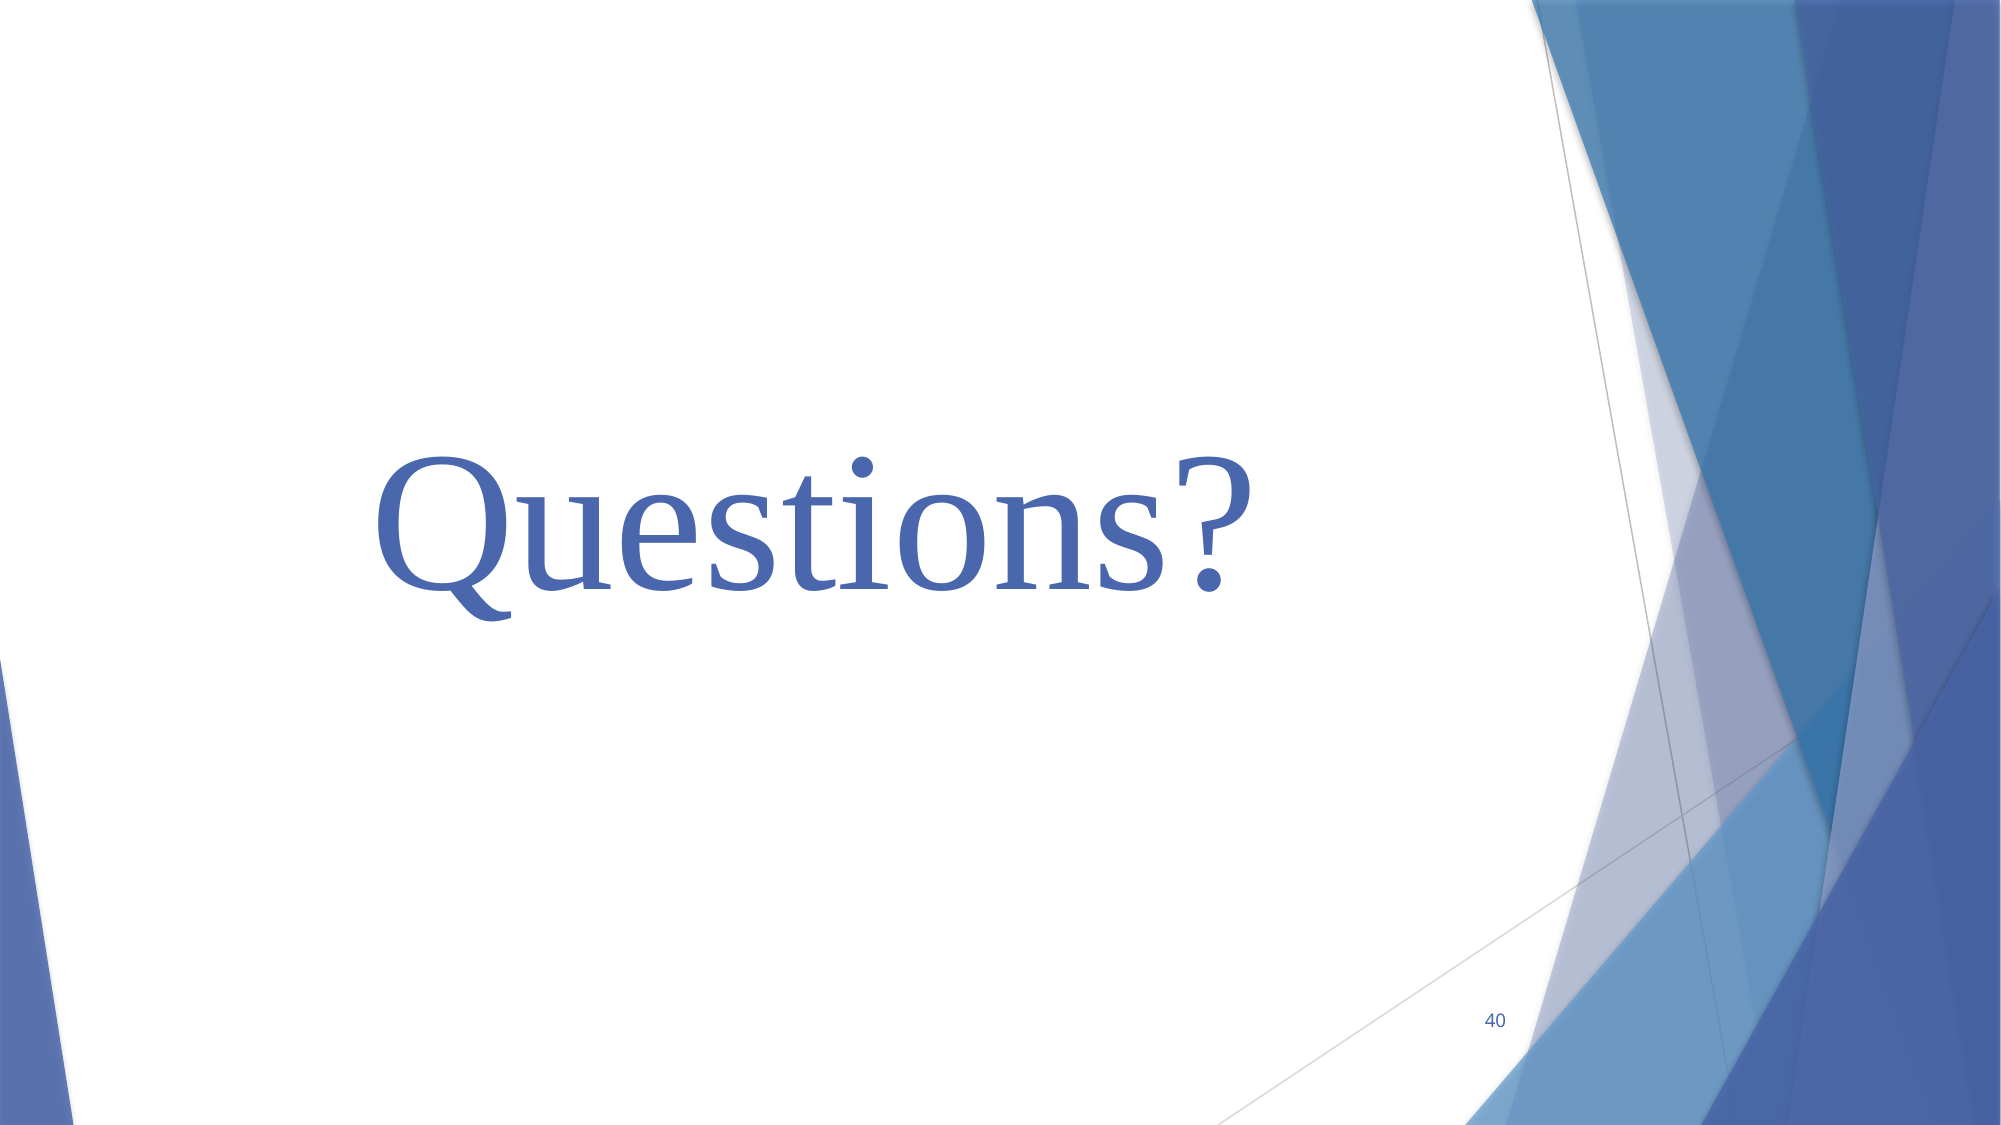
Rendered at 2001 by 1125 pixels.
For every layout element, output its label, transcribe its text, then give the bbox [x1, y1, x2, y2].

title Questions? [134, 382, 1545, 815]
slide_number 40 [1409, 991, 1522, 1051]
